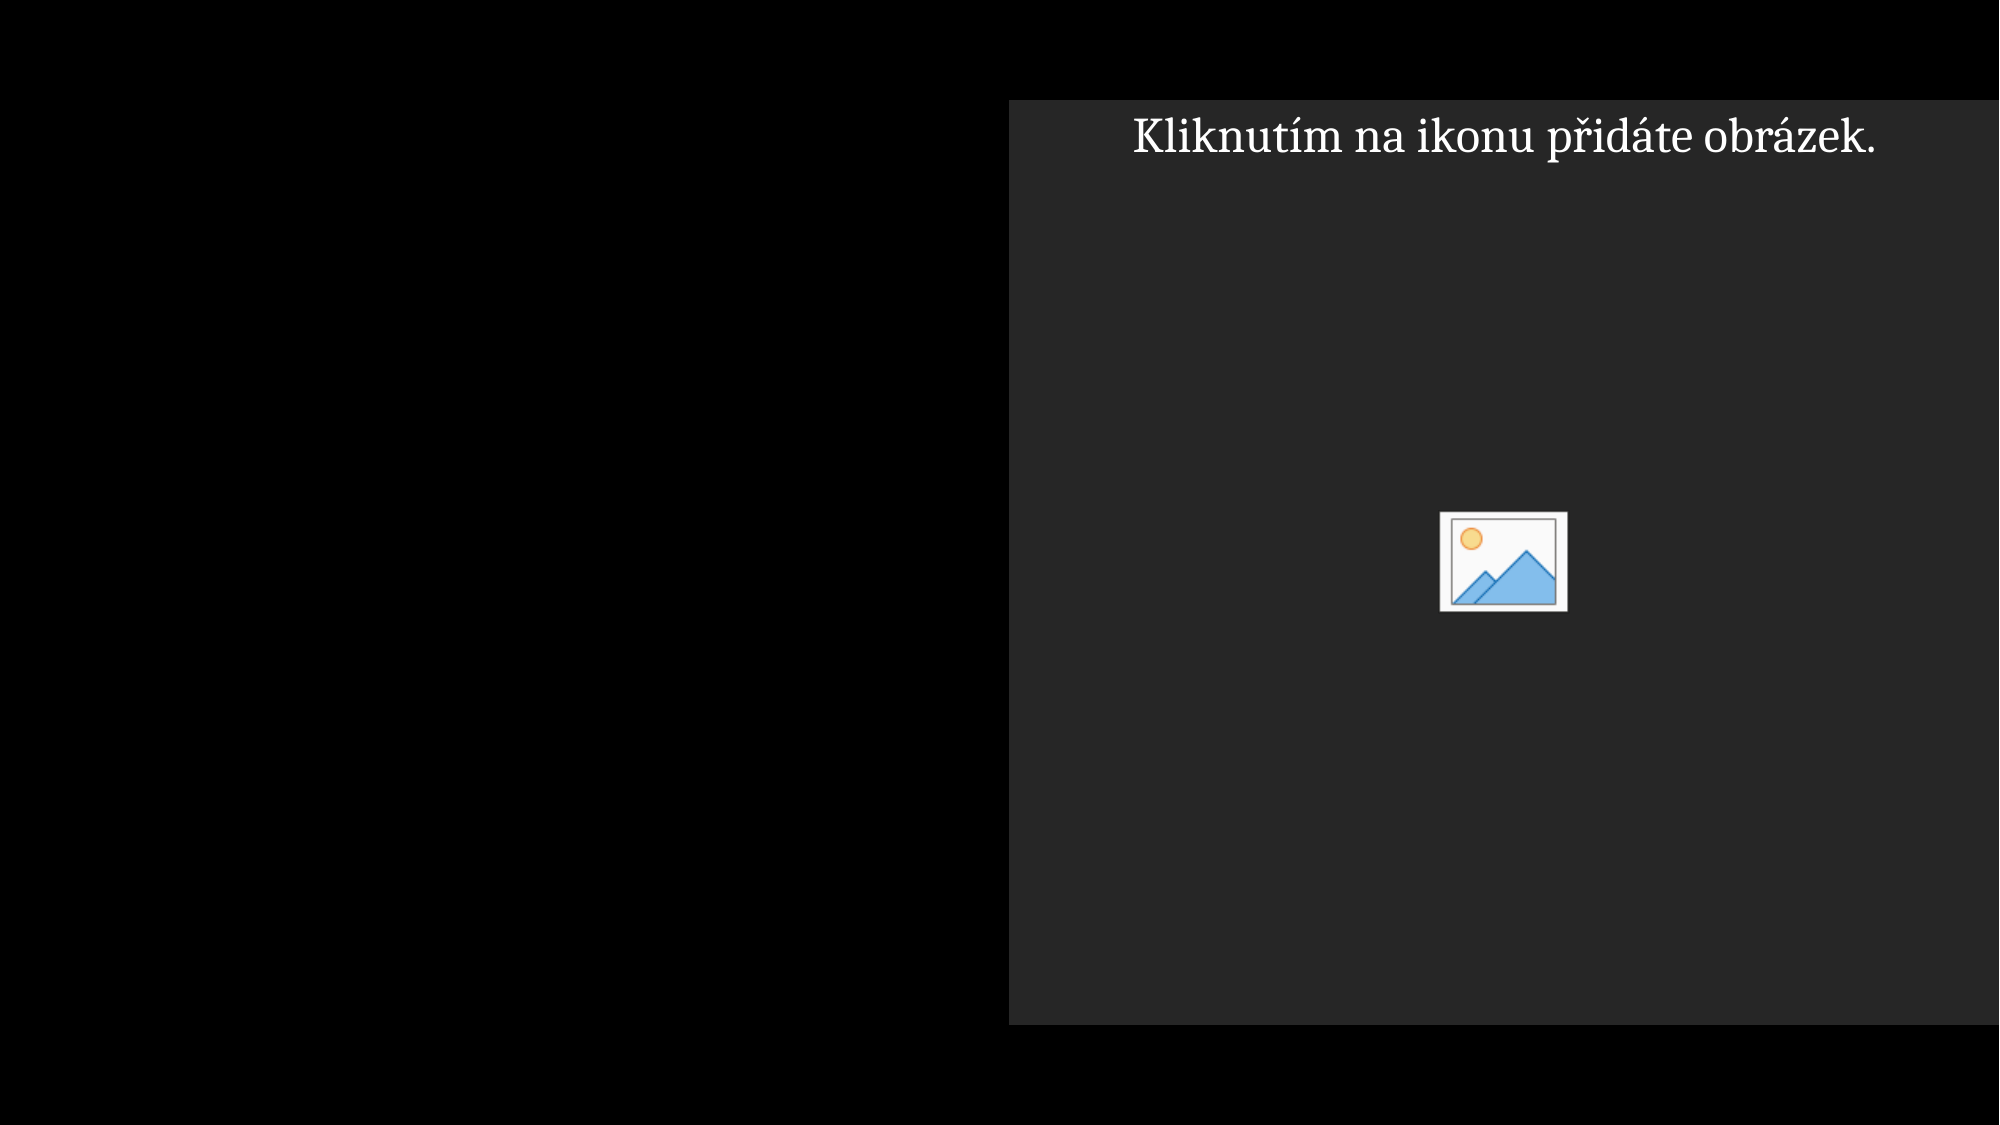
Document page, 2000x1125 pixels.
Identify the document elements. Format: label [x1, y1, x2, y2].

picture [1009, 99, 2000, 1025]
